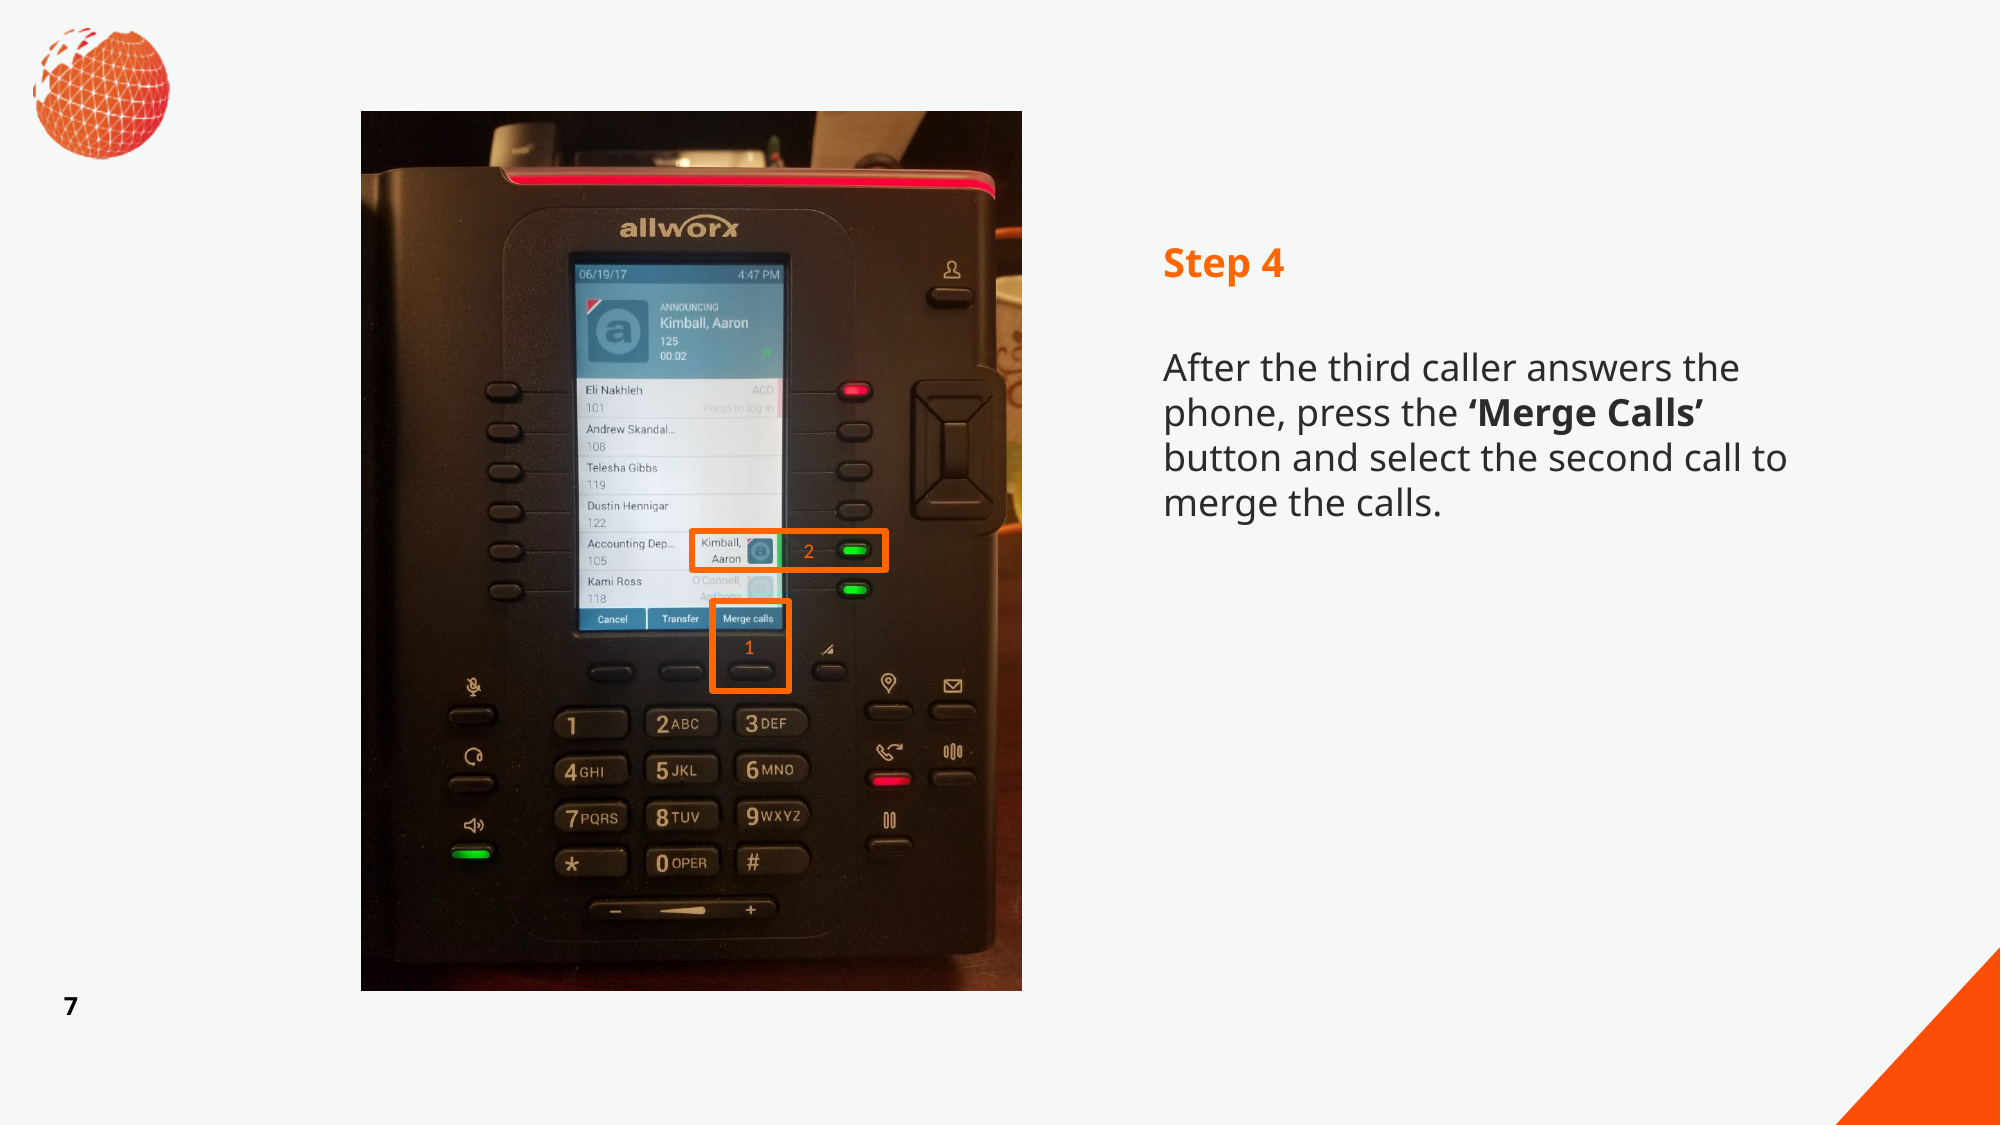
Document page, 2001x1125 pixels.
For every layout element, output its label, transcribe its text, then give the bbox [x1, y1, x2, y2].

list Step 4 [1148, 205, 1857, 294]
list After the third caller answers the phone, press the ‘Merge Calls’ button and select the second call to merge the calls. [1148, 336, 1818, 843]
picture [33, 28, 183, 171]
picture [361, 110, 1022, 991]
